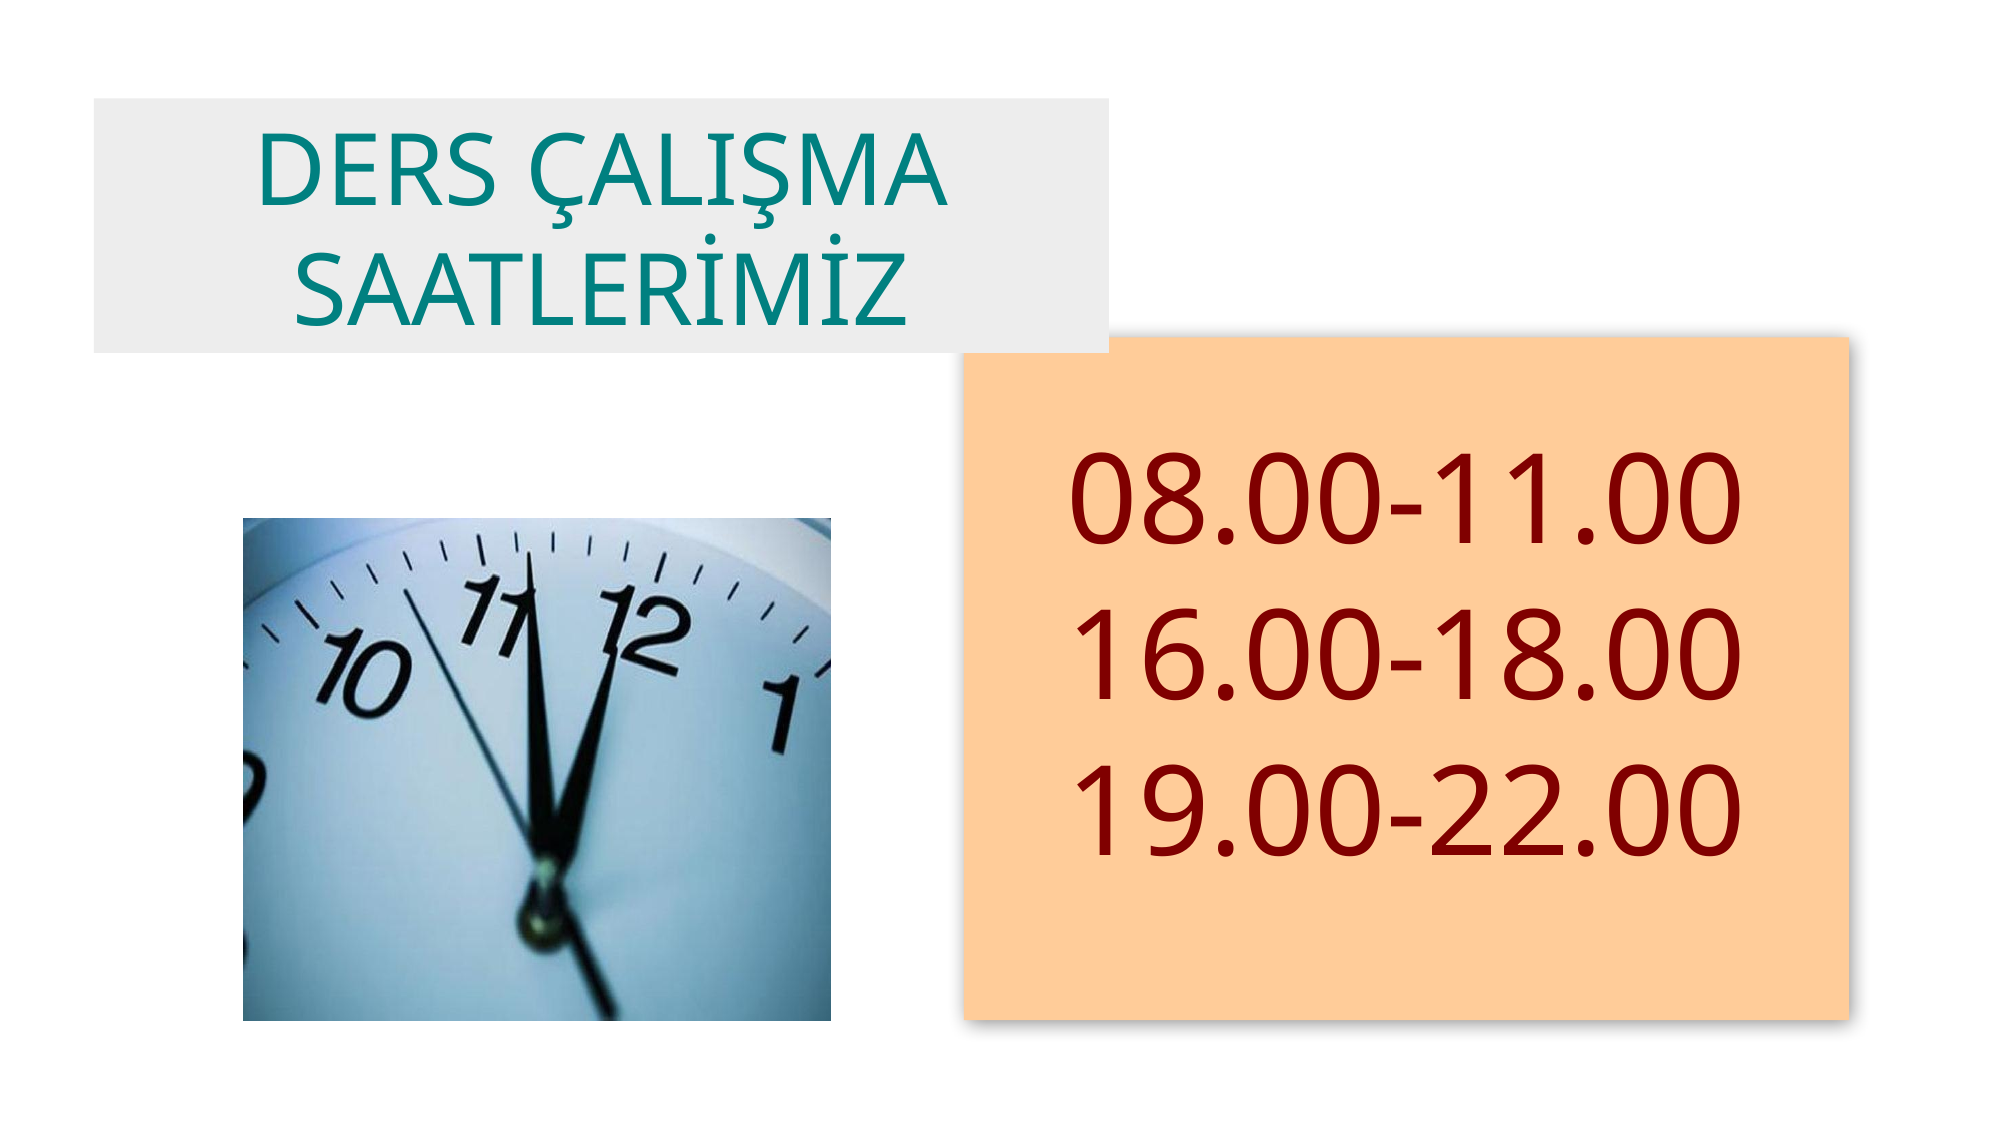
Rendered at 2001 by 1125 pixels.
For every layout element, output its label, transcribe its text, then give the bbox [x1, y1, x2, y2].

list 08.00-11.00 16.00-18.00 19.00-22.00 [963, 337, 1850, 1021]
text_box DERS ÇALIŞMA SAATLERİMİZ [93, 98, 1109, 353]
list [243, 518, 831, 1021]
